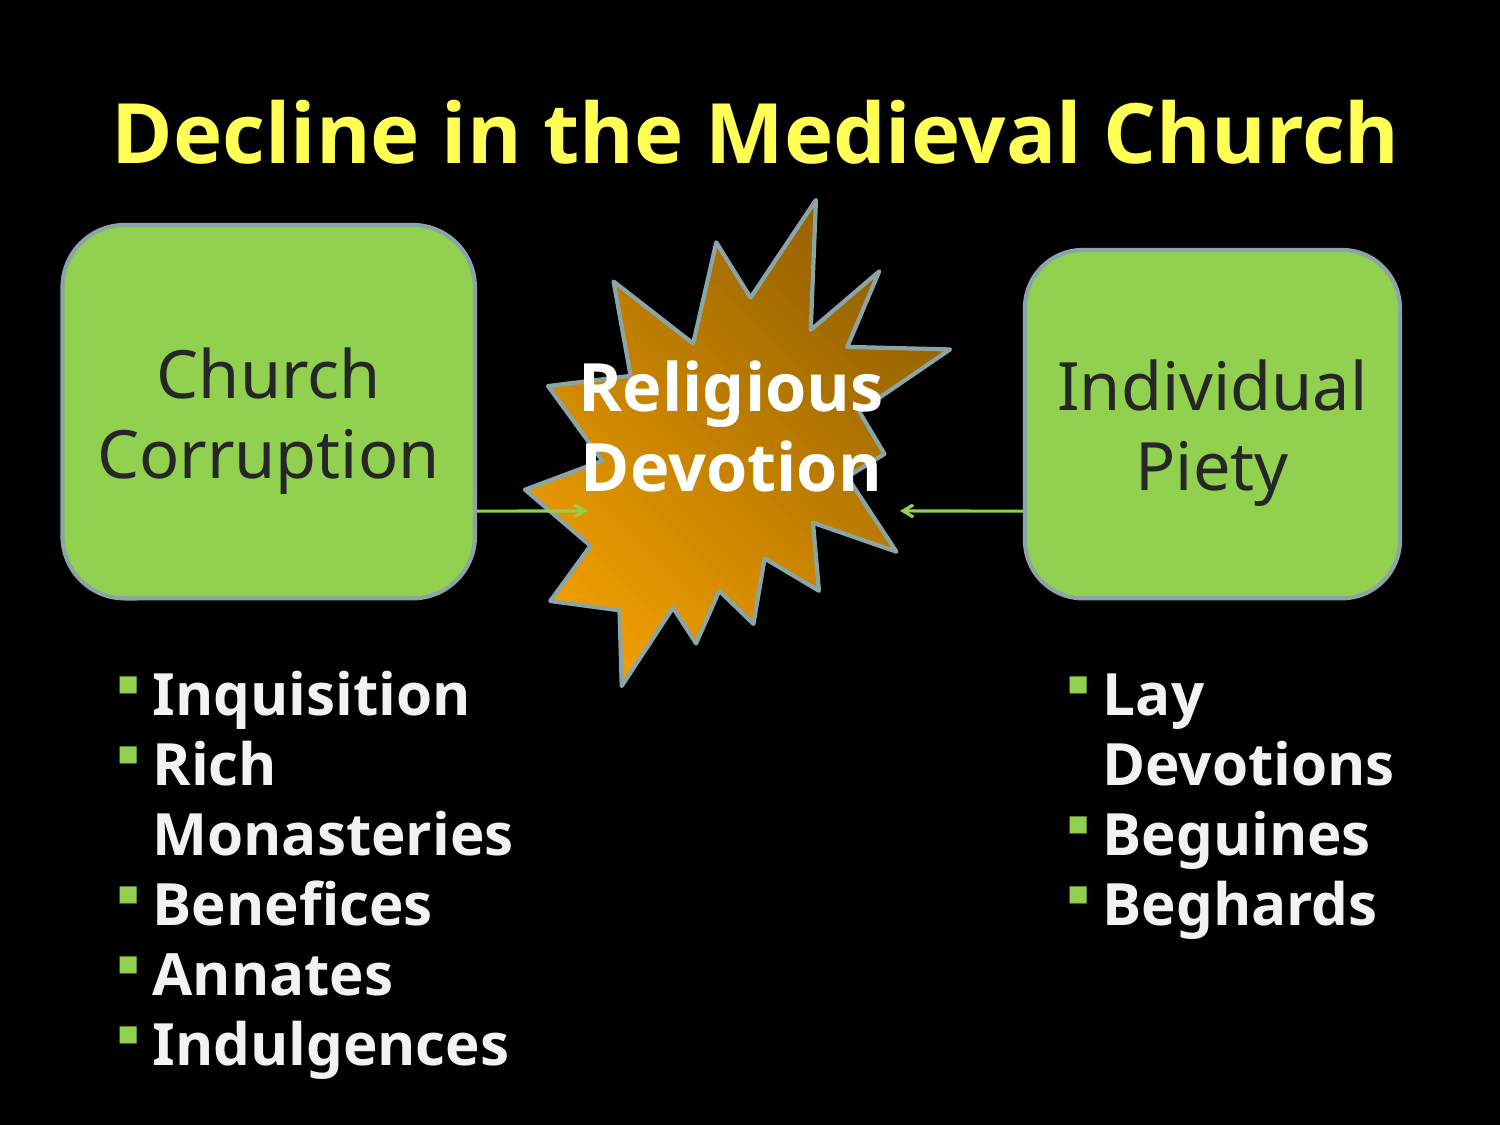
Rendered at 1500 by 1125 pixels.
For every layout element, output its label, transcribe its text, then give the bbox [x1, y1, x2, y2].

text_box Church Corruption [60, 222, 478, 601]
text_box Religious Devotion [537, 337, 925, 513]
text_box Inquisition Rich Monasteries Benefices Annates Indulgences [99, 649, 650, 1085]
text_box [522, 482, 537, 503]
text_box Lay Devotions Beguines Beghards [1049, 649, 1438, 945]
text_box [548, 513, 899, 649]
text_box [611, 279, 689, 337]
text_box Individual Piety [1022, 247, 1403, 601]
text_box [925, 346, 953, 370]
text_box [692, 197, 882, 337]
text_box Decline in the Medieval Church [37, 72, 1475, 188]
